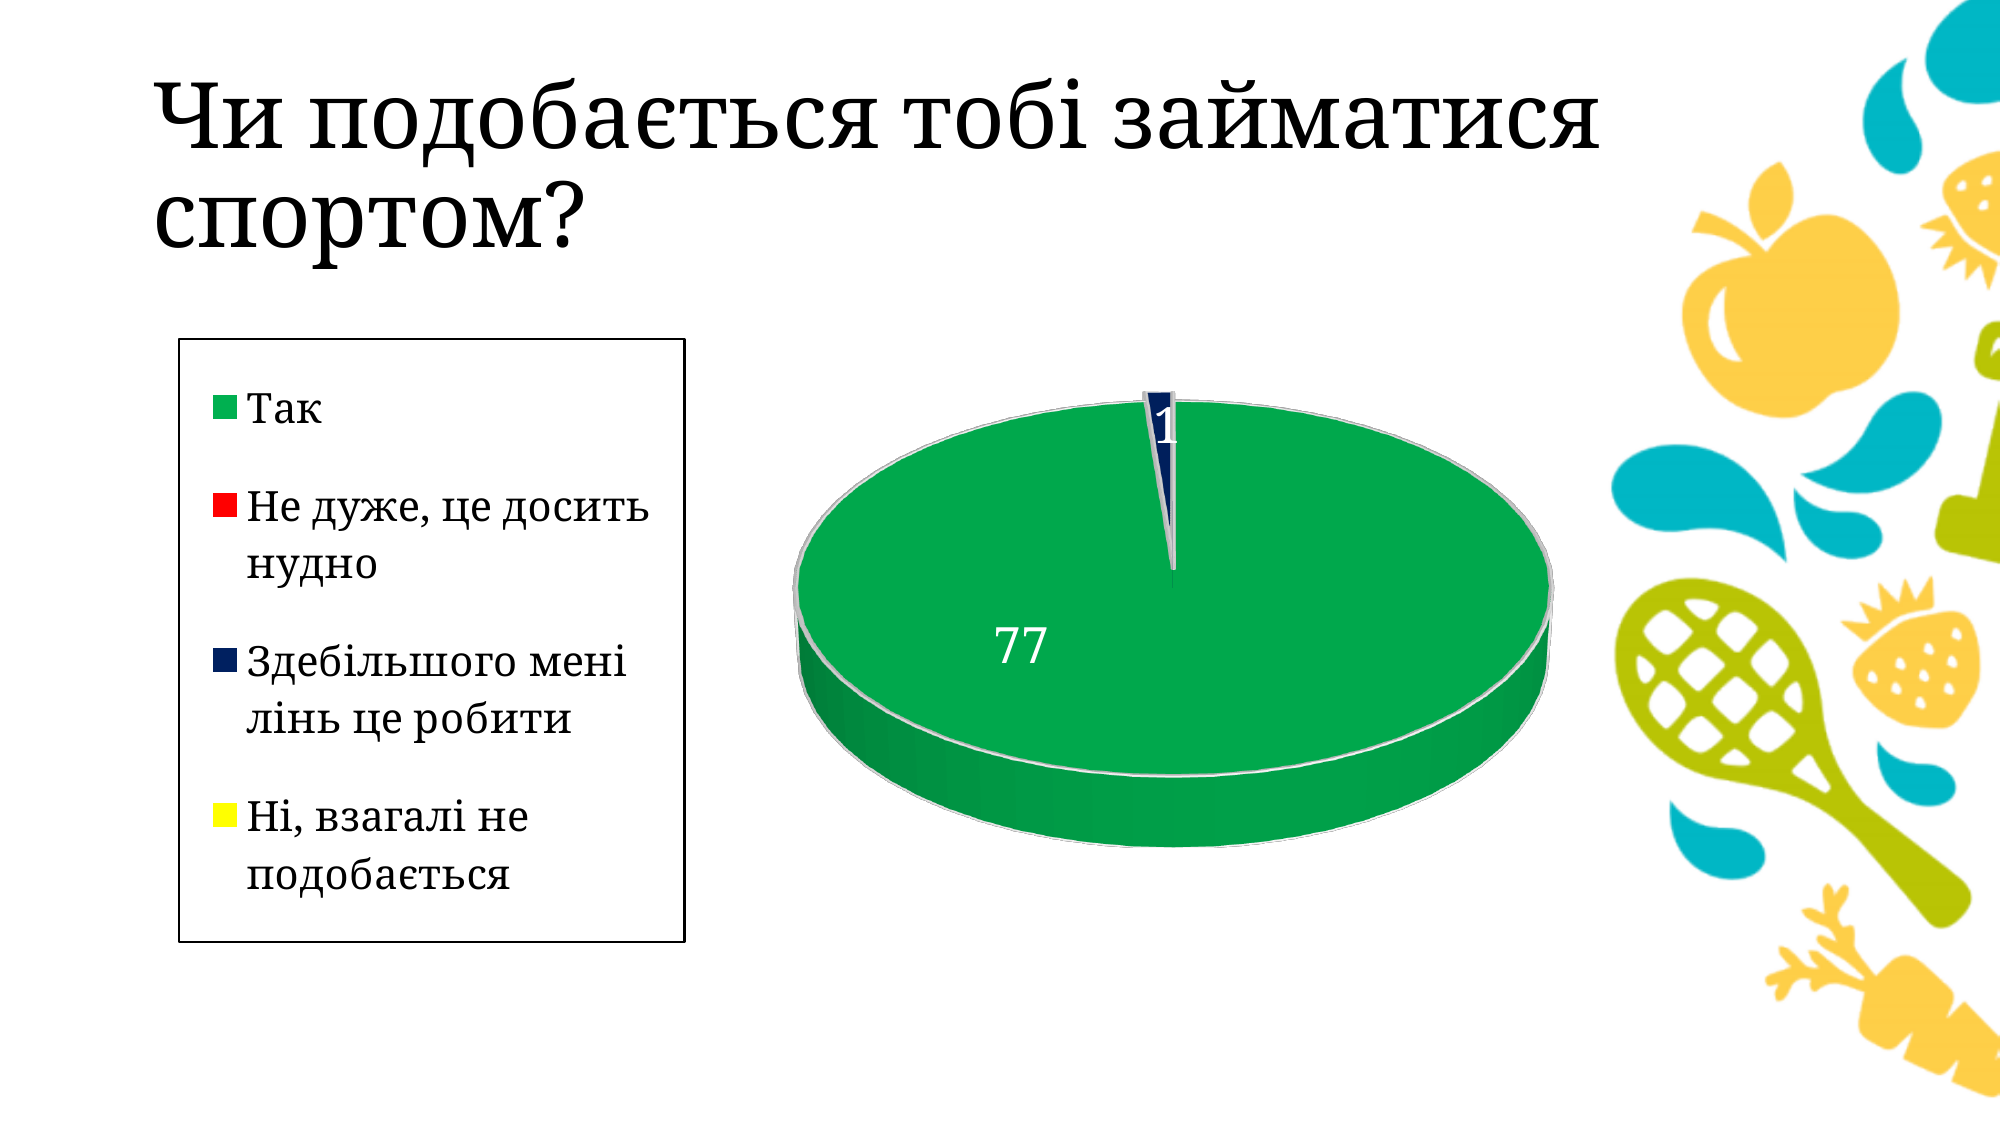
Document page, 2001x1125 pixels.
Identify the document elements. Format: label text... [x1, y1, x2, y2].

title Чи подобається тобі займатися спортом? [137, 59, 1590, 278]
chart [178, 323, 1775, 1000]
picture [1590, 0, 2000, 1125]
